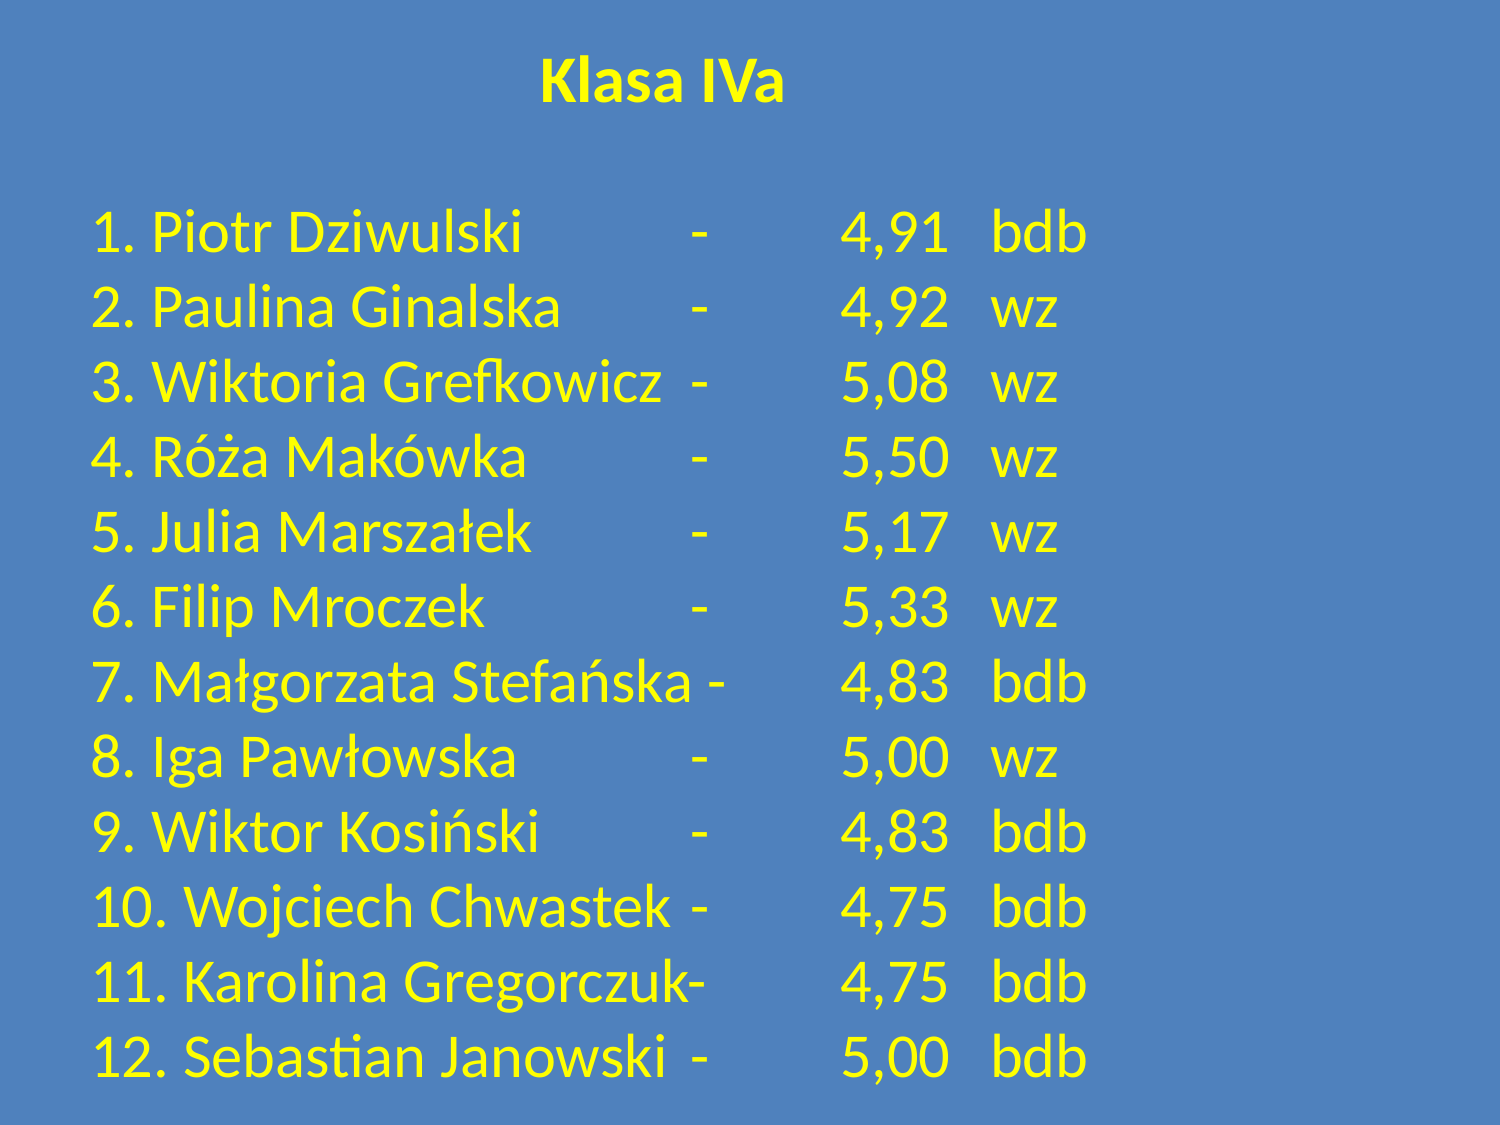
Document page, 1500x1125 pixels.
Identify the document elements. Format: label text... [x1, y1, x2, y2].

title Klasa IVa 1. Piotr Dziwulski - 4,91 bdb 2. Paulina Ginalska - 4,92 wz 3. Wiktoria Grefkowicz - 5,08 wz 4. Róża Makówka - 5,50 wz 5. Julia Marszałek - 5,17 wz 6. Filip Mroczek - 5,33 wz 7. Małgorzata Stefańska - 4,83 bdb 8. Iga Pawłowska - 5,00 wz 9. Wiktor Kosiński - 4,83 bdb 10. Wojciech Chwastek - 4,75 bdb 11. Karolina Gregorczuk- 4,75 bdb 12. Sebastian Janowski - 5,00 bdb [75, 30, 1425, 1094]
